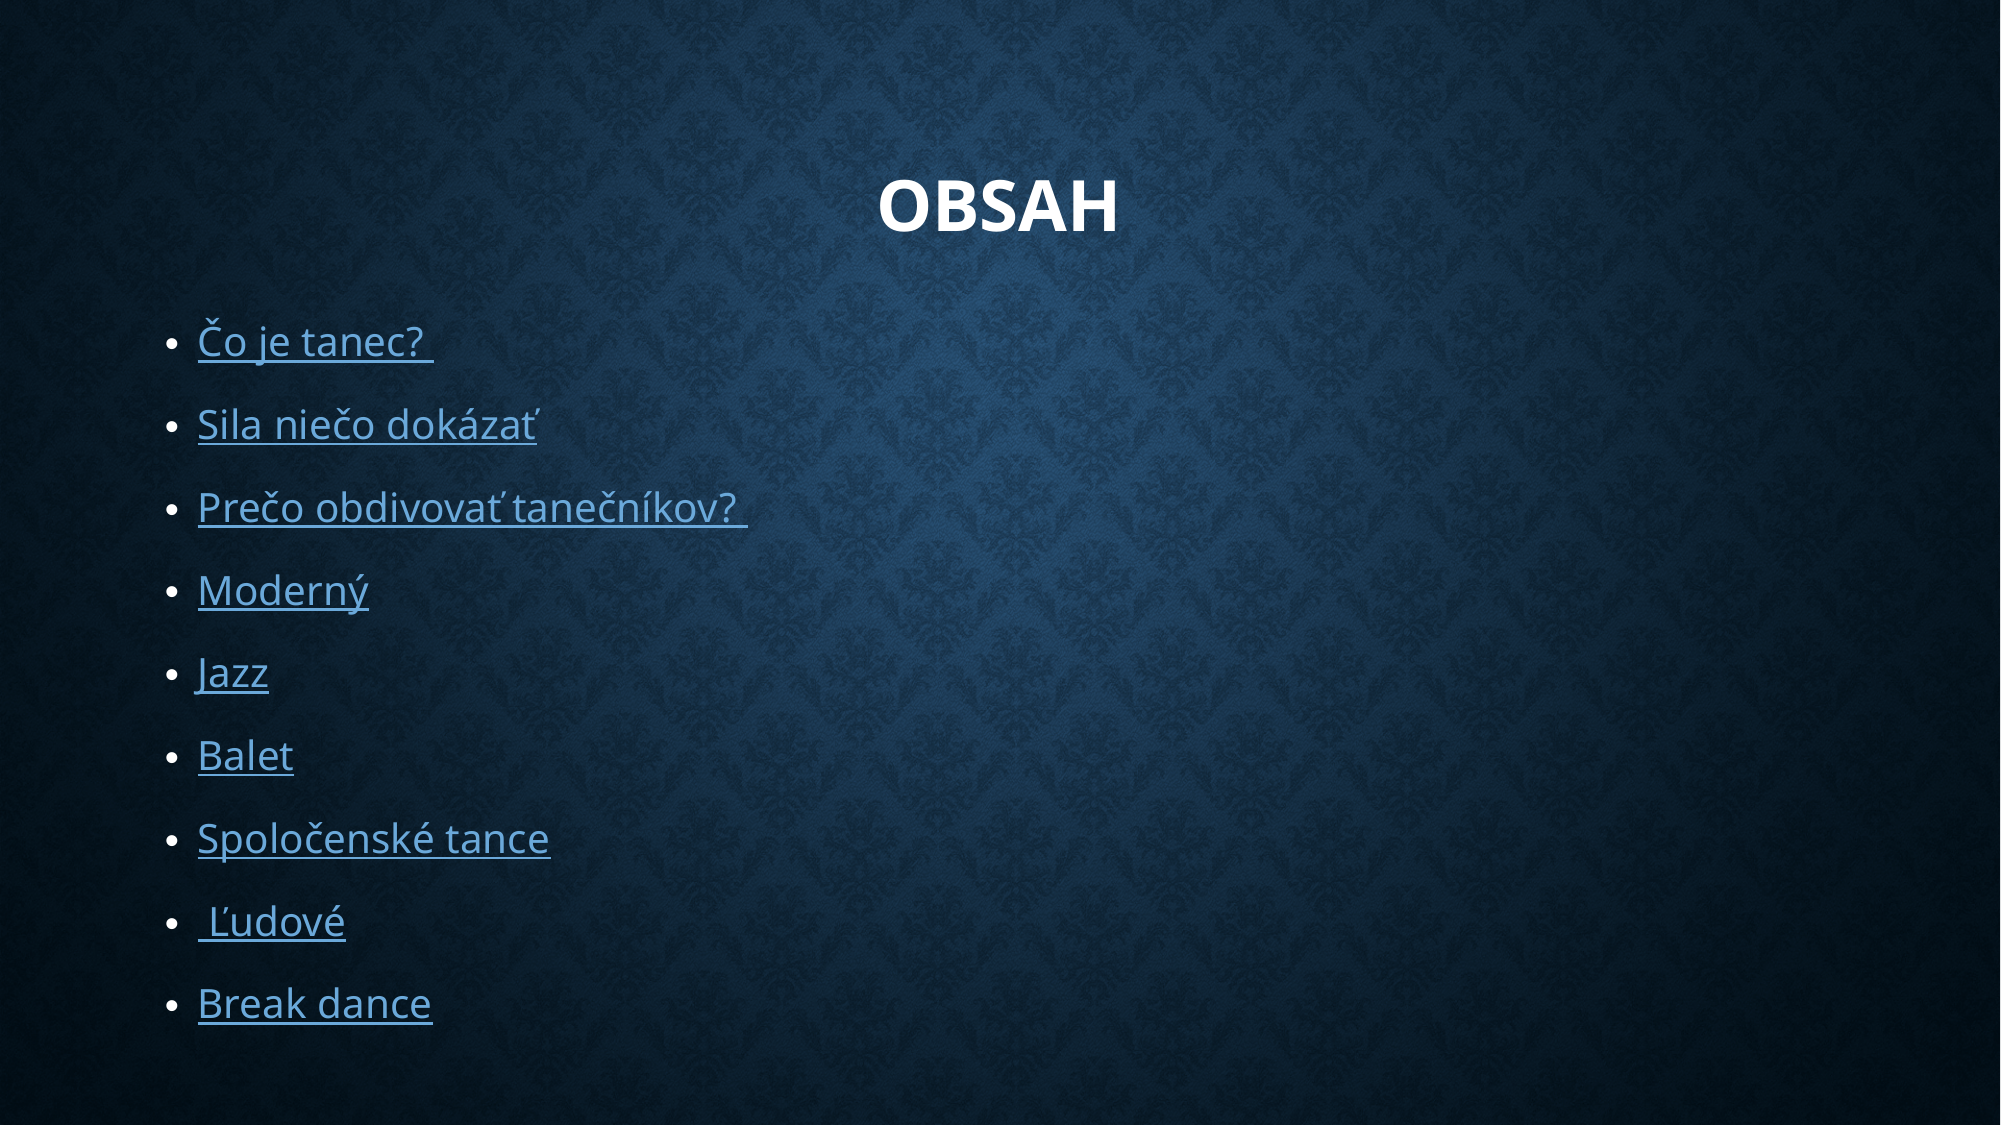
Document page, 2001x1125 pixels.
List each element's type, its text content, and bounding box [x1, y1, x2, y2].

title Obsah [149, 99, 1849, 297]
list Čo je tanec? Sila niečo dokázať Prečo obdivovať tanečníkov? Moderný Jazz Balet Spoločenské tance Ľudové Break dance [149, 297, 1926, 1044]
